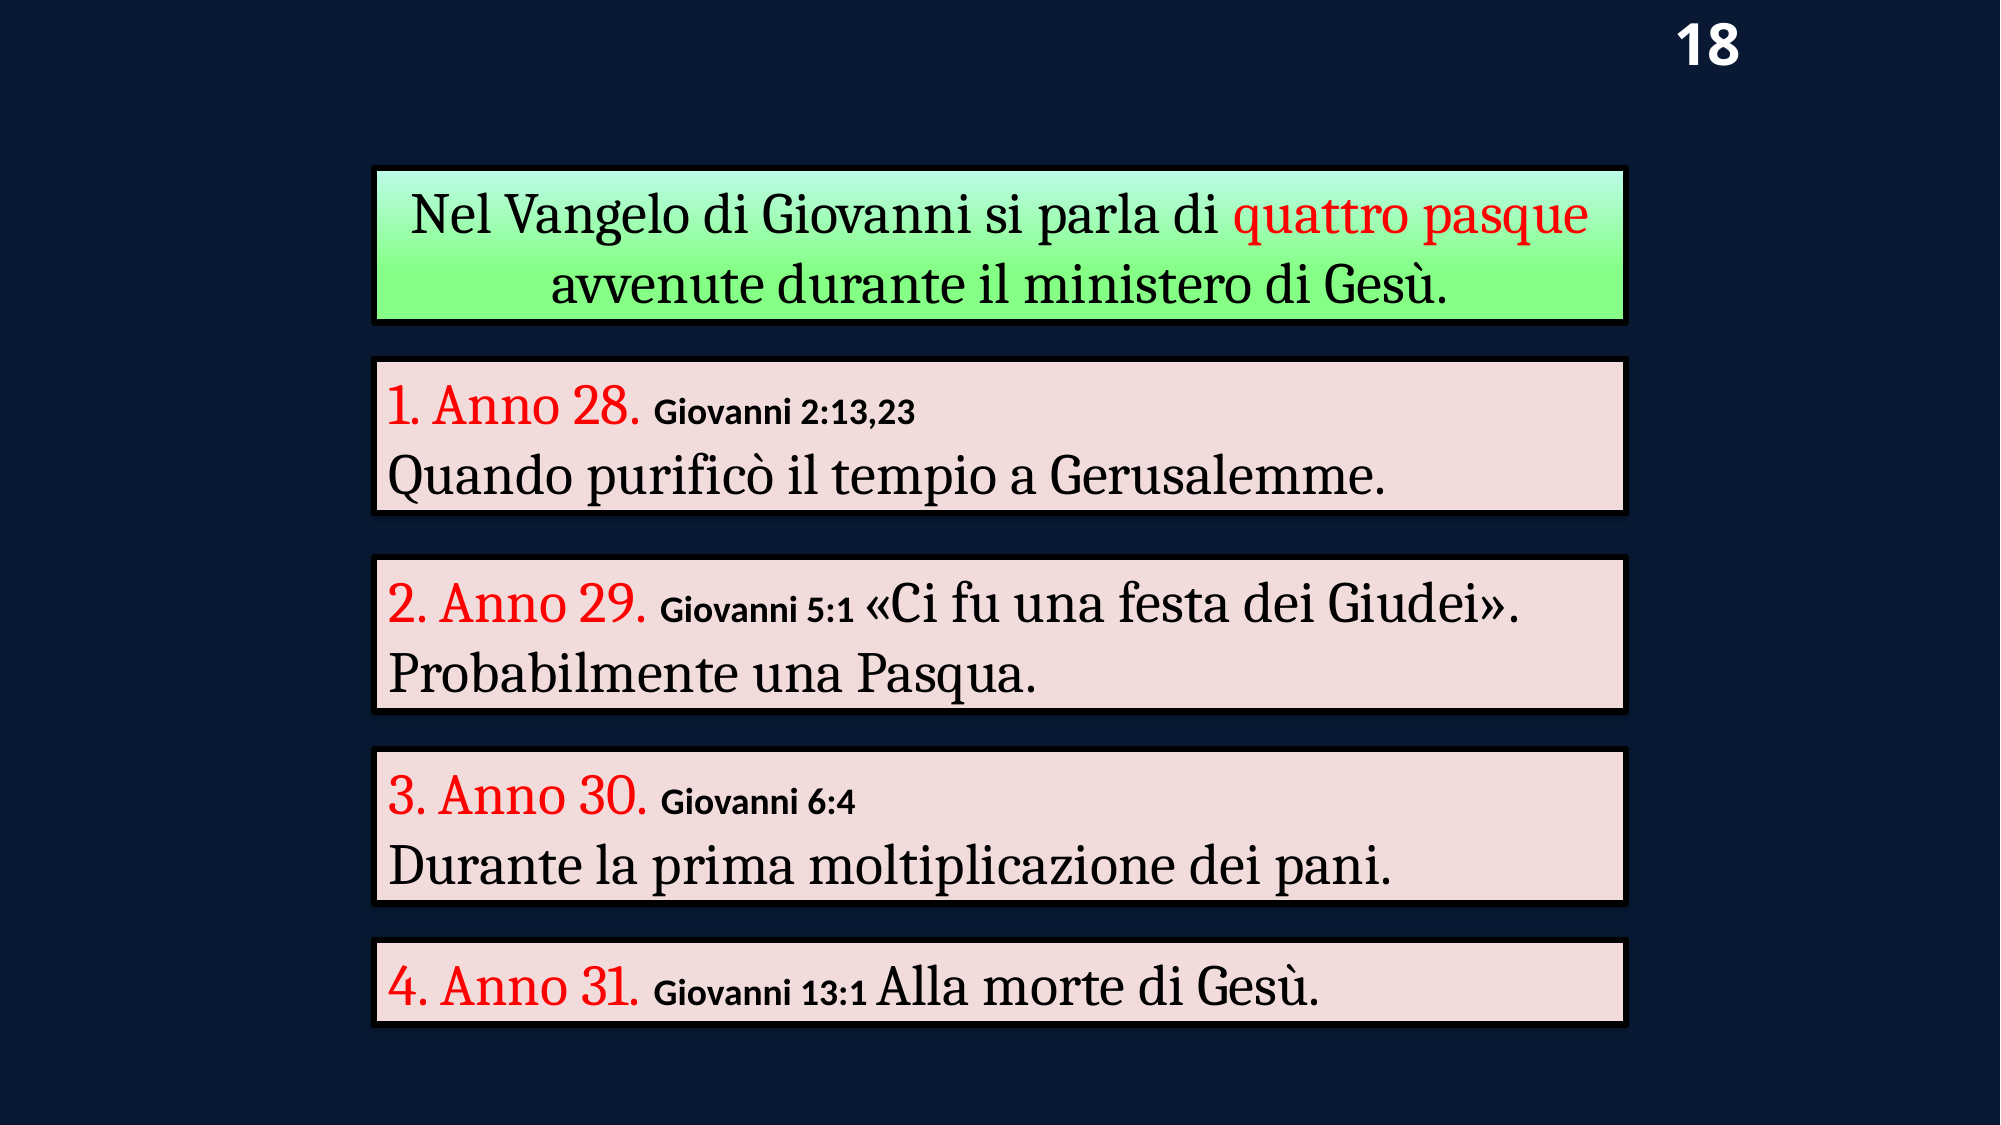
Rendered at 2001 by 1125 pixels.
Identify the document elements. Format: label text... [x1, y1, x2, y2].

text_box 3. Anno 30. Giovanni 6:4 Durante la prima moltiplicazione dei pani. [373, 748, 1627, 904]
text_box 1. Anno 28. Giovanni 2:13,23 Quando purificò il tempio a Gerusalemme. [373, 358, 1627, 514]
text_box 4. Anno 31. Giovanni 13:1 Alla morte di Gesù. [373, 939, 1627, 1025]
text_box Nel Vangelo di Giovanni si parla di quattro pasque avvenute durante il ministero di Gesù. [373, 167, 1626, 323]
text_box 2. Anno 29. Giovanni 5:1 «Ci fu una festa dei Giudei». Probabilmente una Pasqua. [373, 556, 1627, 712]
text_box 18 [1659, 0, 1756, 85]
